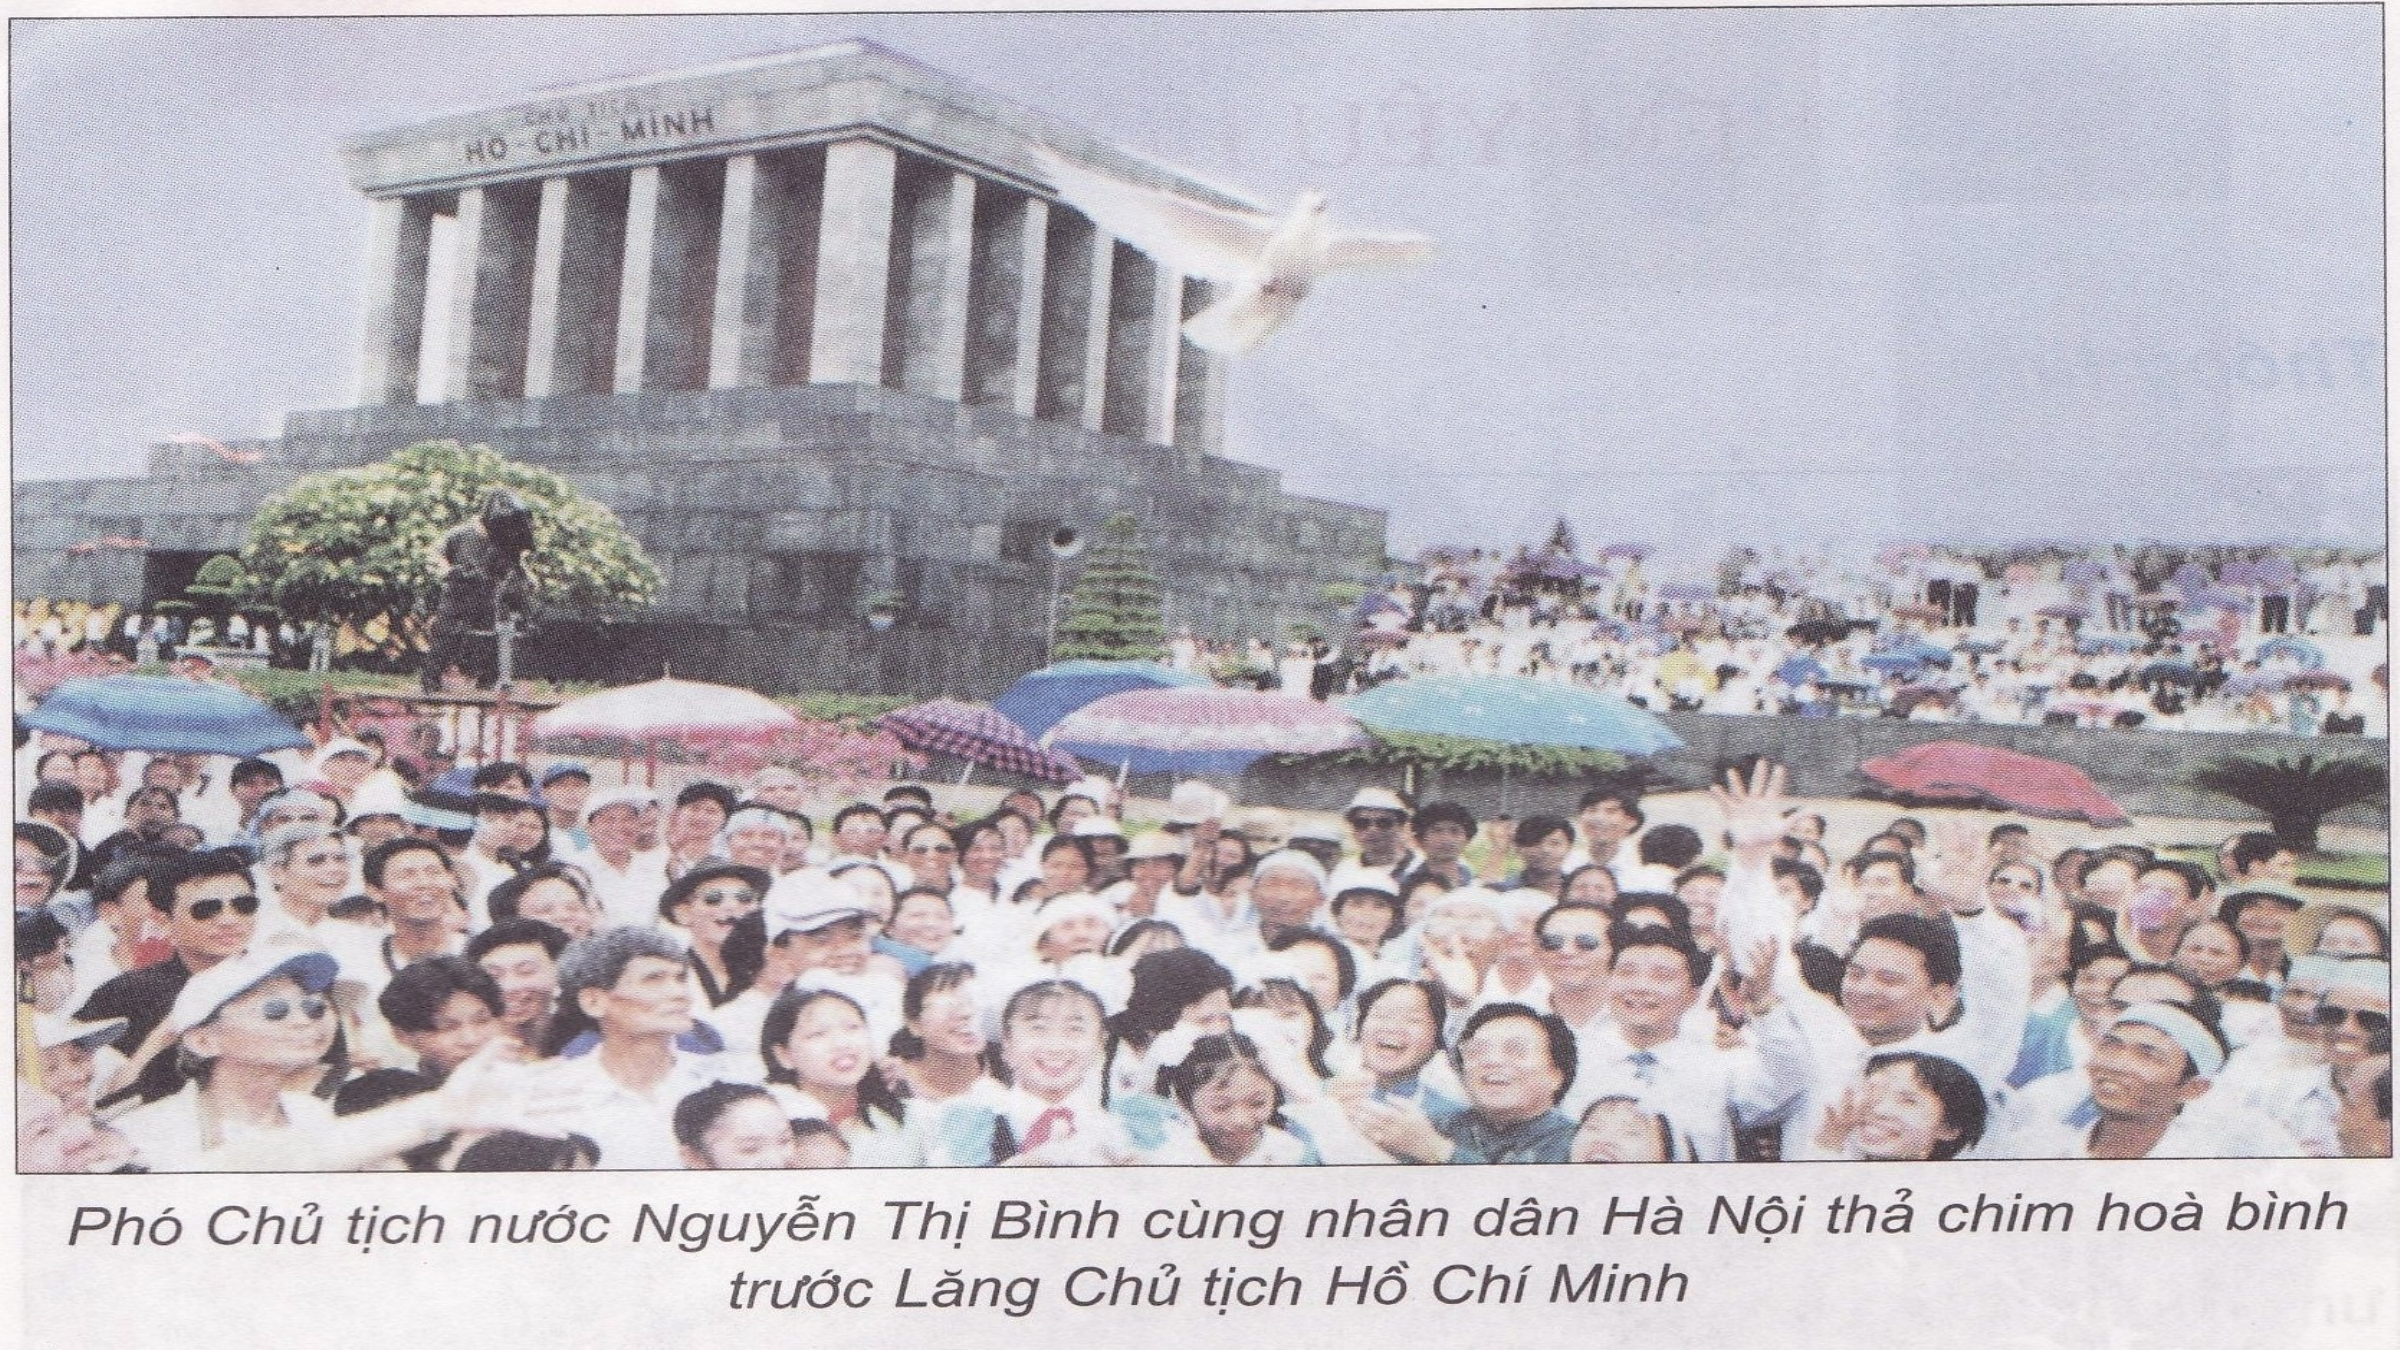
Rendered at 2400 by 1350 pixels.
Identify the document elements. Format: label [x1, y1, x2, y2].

list [0, 0, 2400, 1350]
